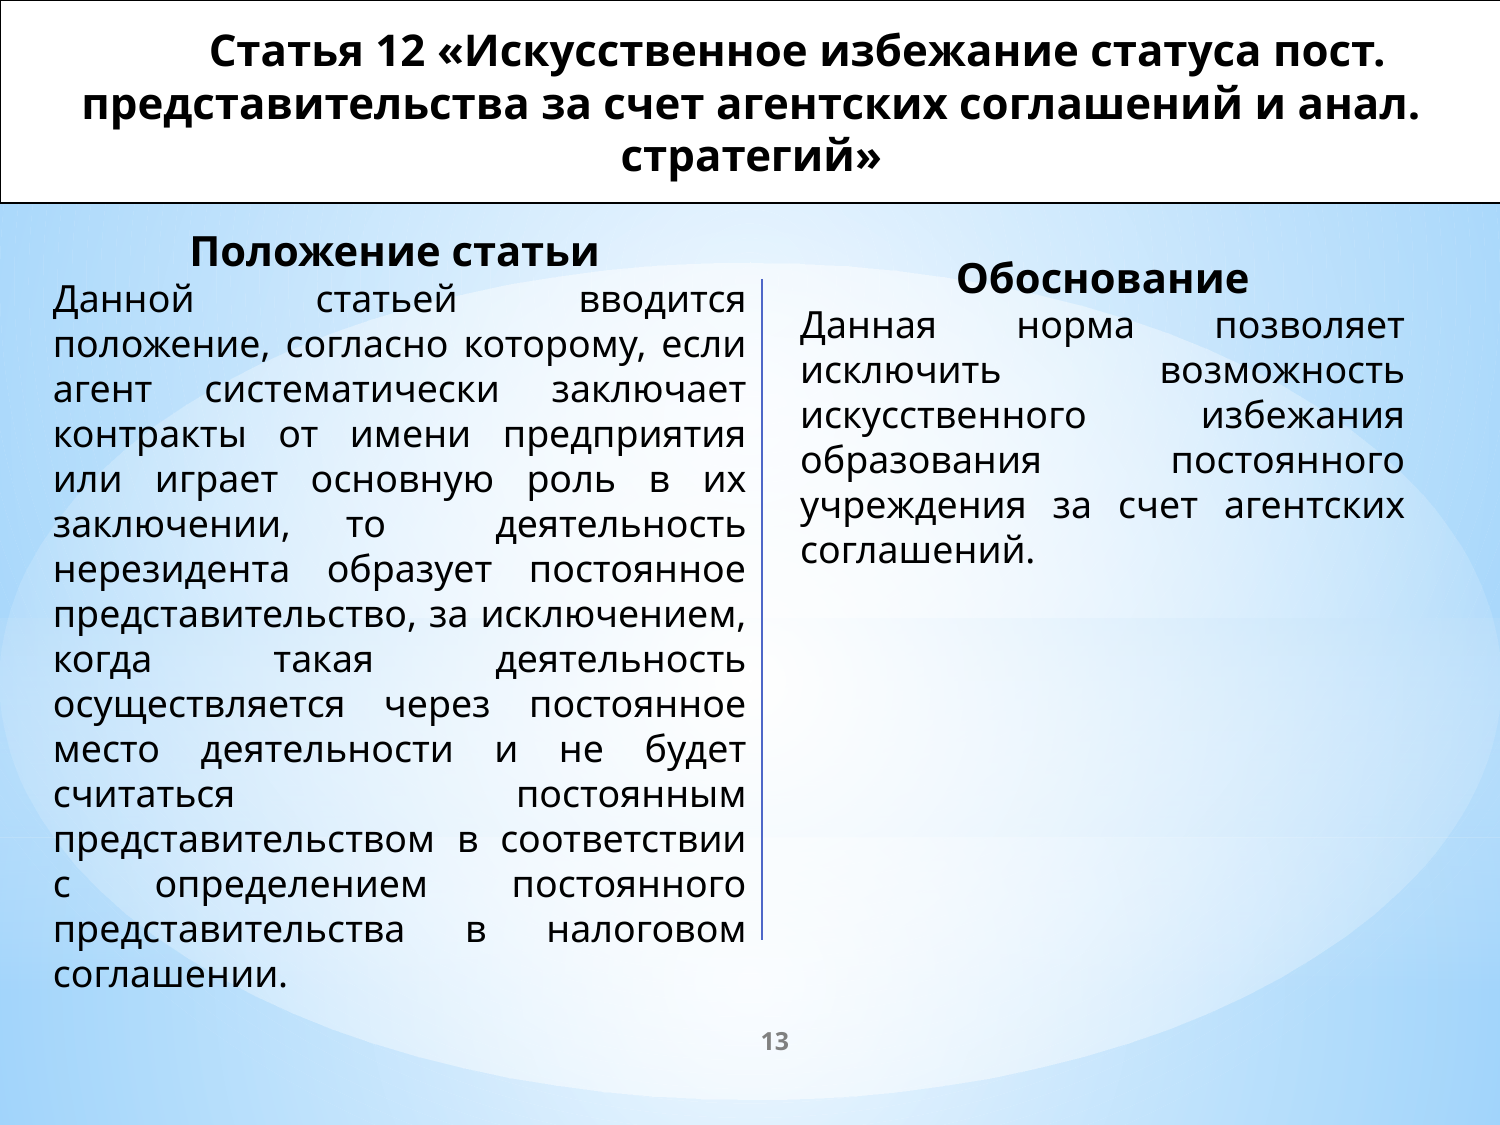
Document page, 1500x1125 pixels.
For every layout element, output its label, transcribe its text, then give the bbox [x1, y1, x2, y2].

text_box Обоснование Данная норма позволяет исключить возможность искусственного избежания образования постоянного учреждения за счет агентских соглашений. [784, 212, 1421, 611]
text_box Статья 12 «Искусственное избежание статуса пост. представительства за счет агентских соглашений и анал. стратегий» [0, 0, 1500, 204]
slide_number 13 [624, 1012, 925, 1073]
text_box Положение статьи Данной статьей вводится положение, согласно которому, если агент систематически заключает контракты от имени предприятия или играет основную роль в их заключении, то деятельность нерезидента образует постоянное представительство, за исключением, когда такая деятельность осуществляется через постоянное место деятельности и не будет считаться постоянным представительством в соответствии с определением постоянного представительства в налоговом соглашении. [37, 202, 763, 1018]
